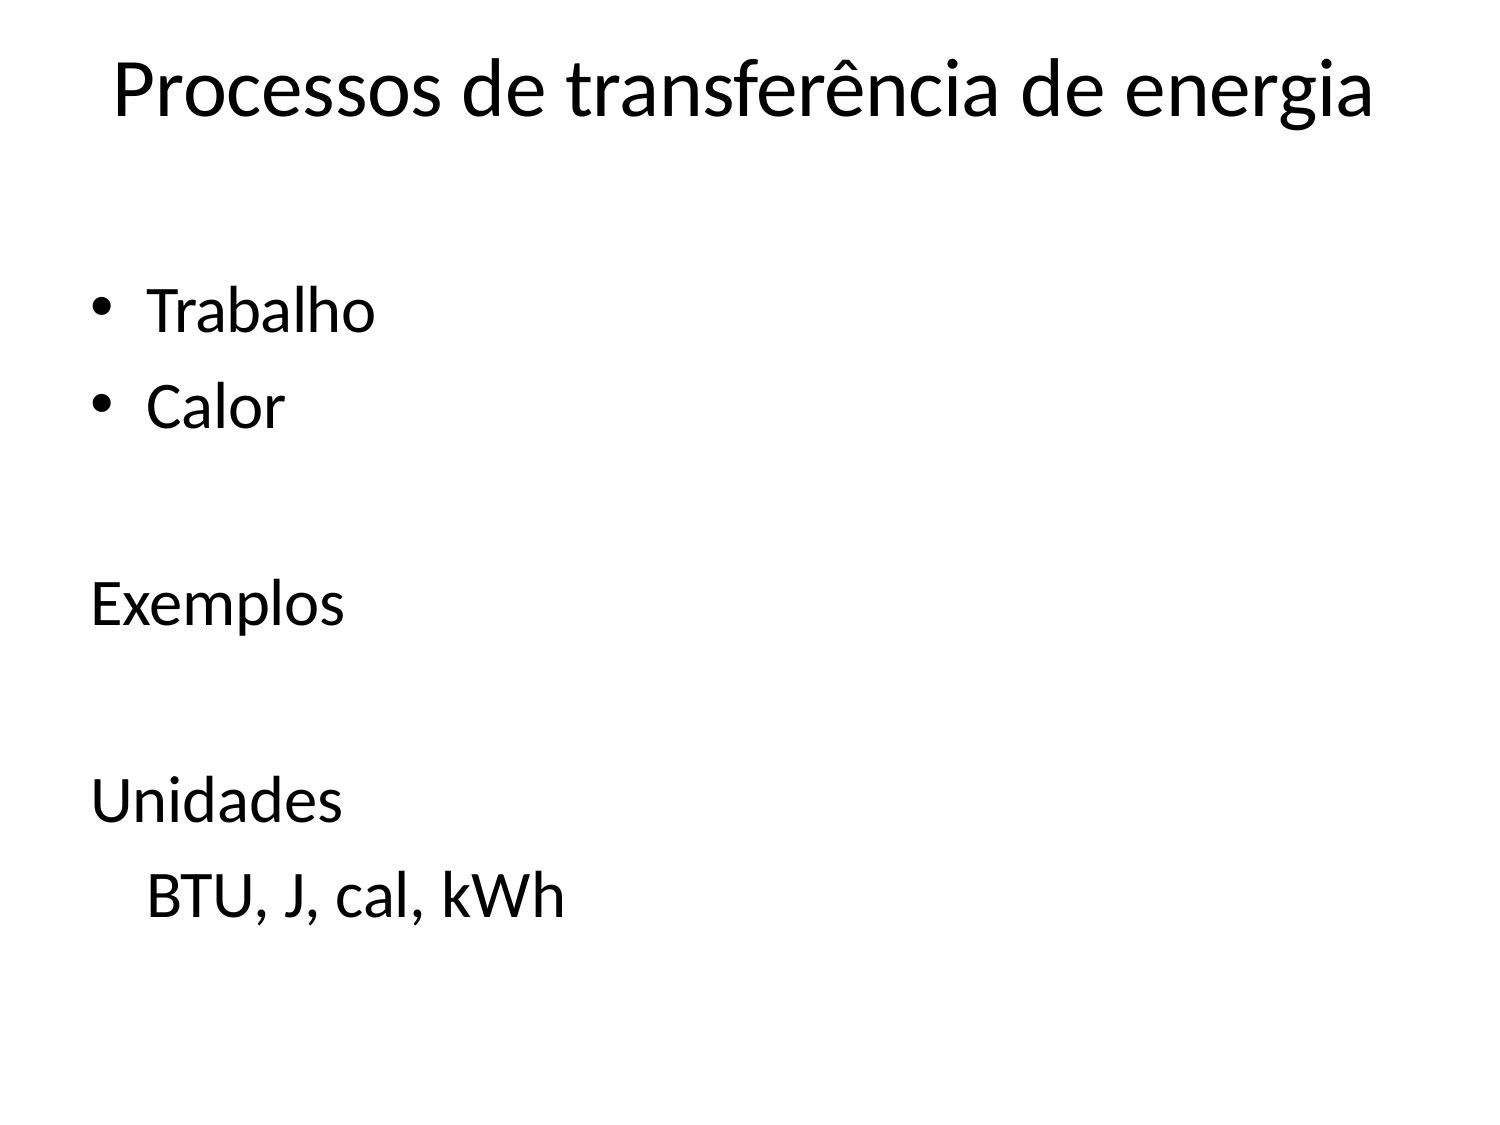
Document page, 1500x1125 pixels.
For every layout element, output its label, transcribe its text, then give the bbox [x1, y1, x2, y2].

text_box Trabalho Calor Exemplos Unidades BTU, J, cal, kWh [87, 265, 573, 932]
title Processos de transferência de energia [110, 33, 1389, 222]
